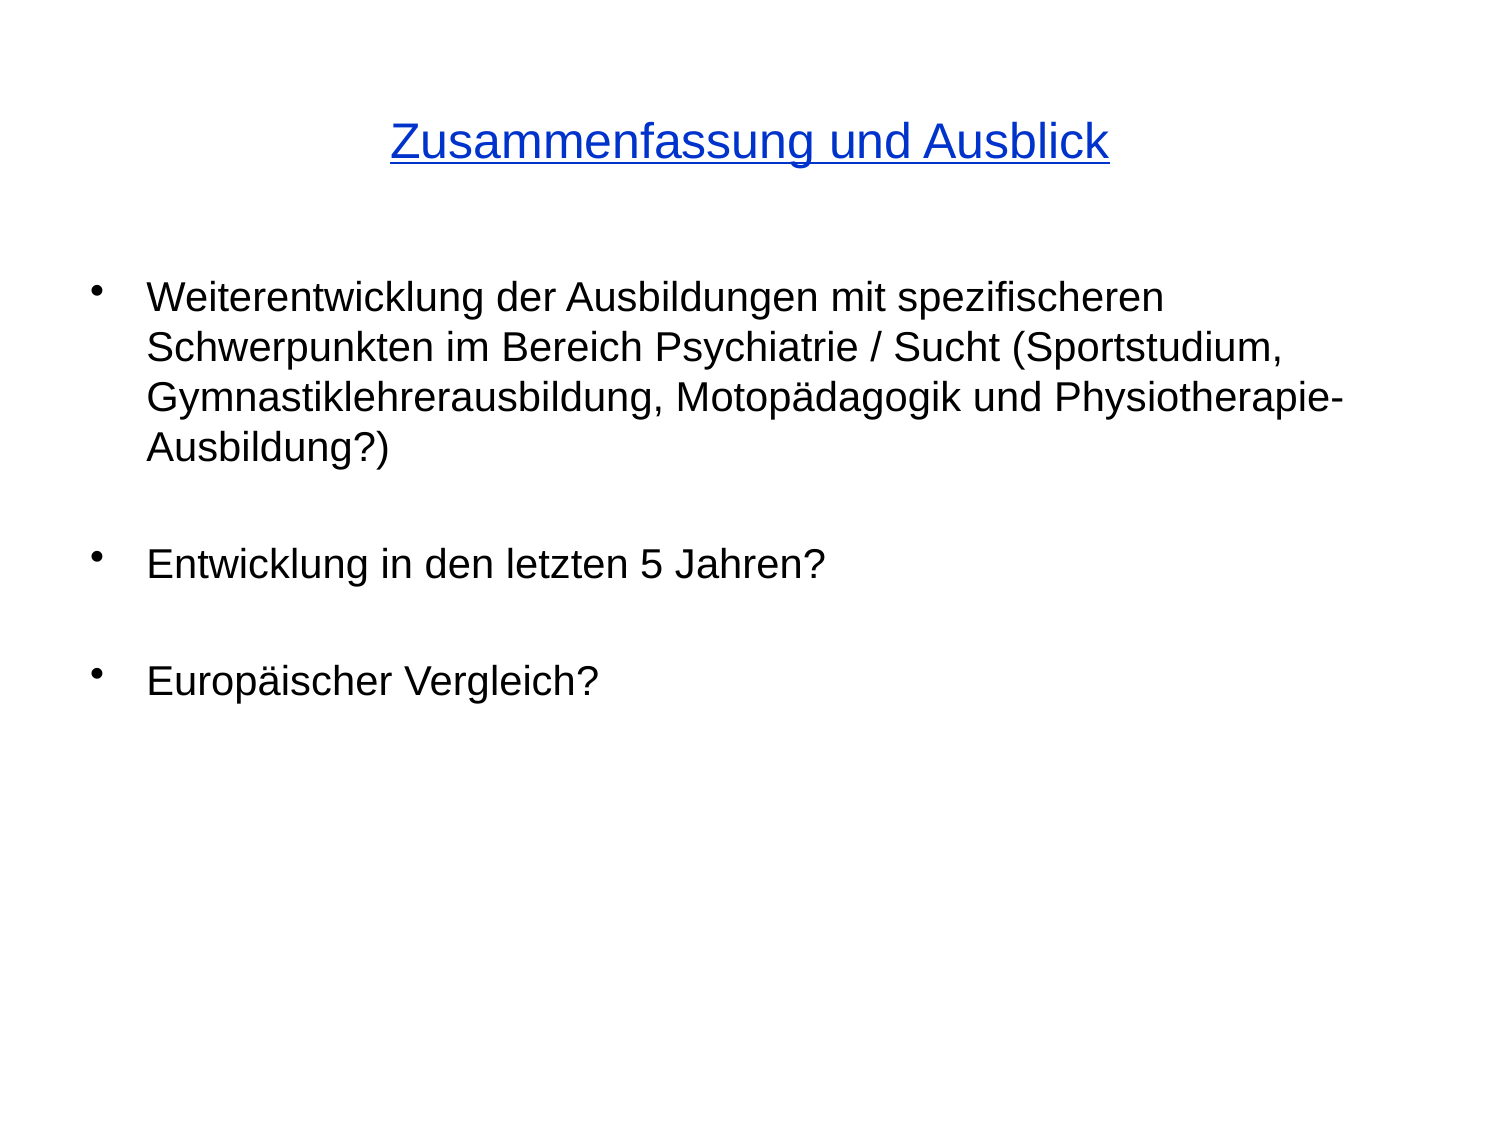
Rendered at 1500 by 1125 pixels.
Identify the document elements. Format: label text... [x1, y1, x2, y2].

title Zusammenfassung und Ausblick [74, 44, 1426, 233]
list Weiterentwicklung der Ausbildungen mit spezifischeren Schwerpunkten im Bereich Psychiatrie / Sucht (Sportstudium, Gymnastiklehrerausbildung, Motopädagogik und Physiotherapie-Ausbildung?) Entwicklung in den letzten 5 Jahren? Europäischer Vergleich? [74, 262, 1426, 1006]
